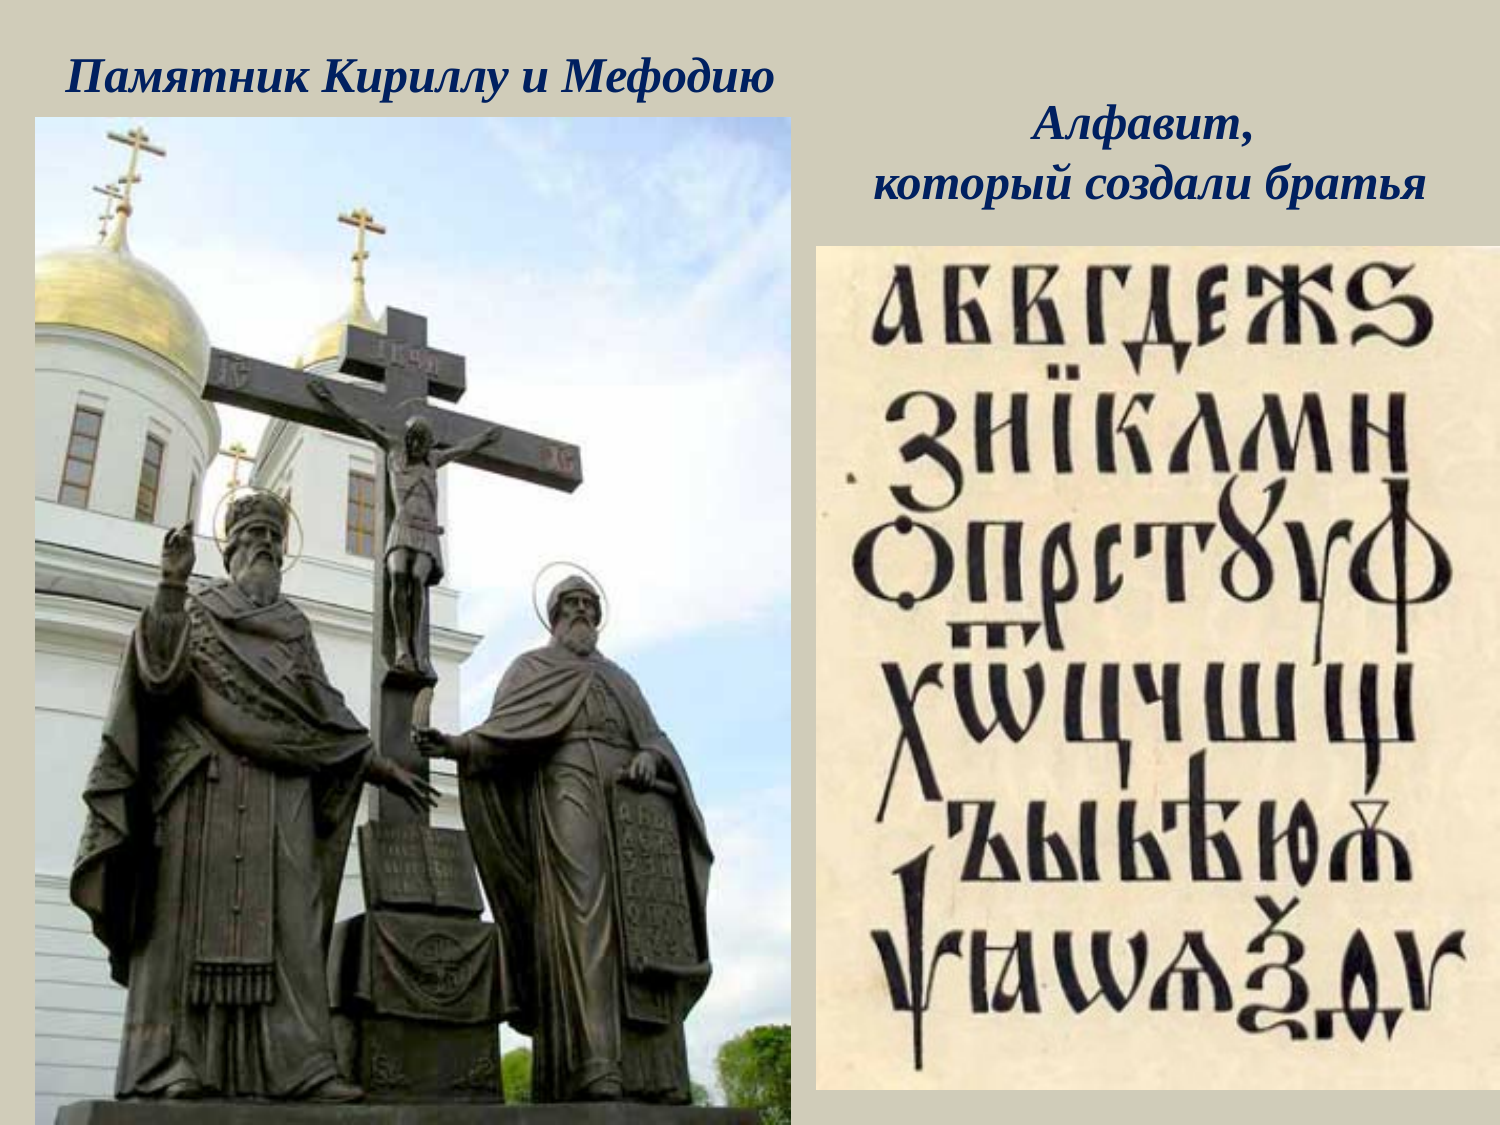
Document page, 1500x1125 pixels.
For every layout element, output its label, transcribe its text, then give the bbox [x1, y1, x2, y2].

text_box Алфавит, который создали братья [858, 81, 1443, 217]
text_box Памятник Кириллу и Мефодию [50, 35, 791, 110]
picture [34, 116, 792, 1125]
picture [816, 245, 1500, 1091]
